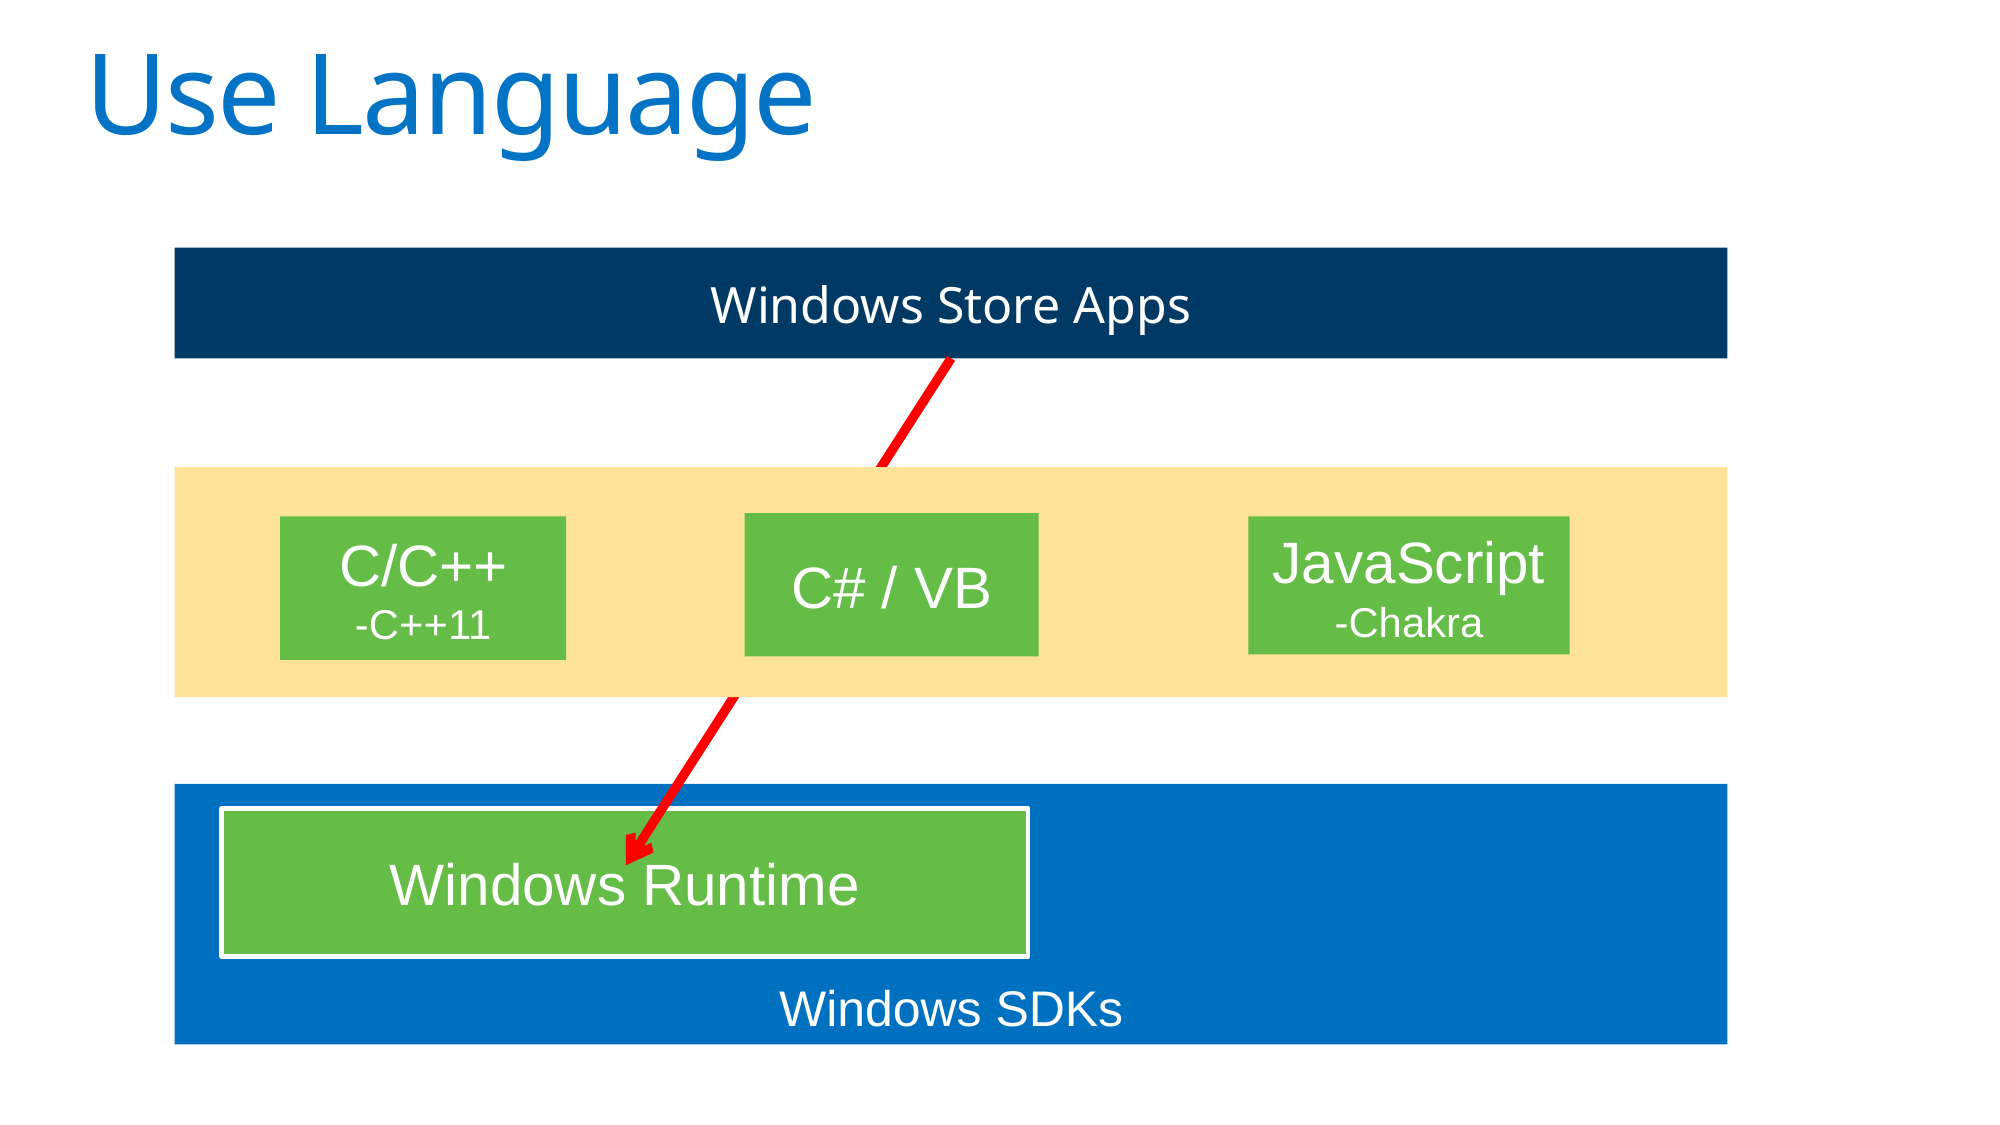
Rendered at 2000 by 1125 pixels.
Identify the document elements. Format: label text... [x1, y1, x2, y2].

text_box C# / VB [952, 513, 1039, 657]
text_box [952, 466, 1728, 698]
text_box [625, 358, 952, 866]
text_box JavaScript-Chakra [1248, 516, 1570, 655]
text_box C/C++ -C++11 [280, 516, 567, 660]
title Use Language [85, 37, 1914, 161]
text_box Windows Store Apps [174, 247, 1728, 359]
text_box Windows Runtime [221, 808, 1028, 957]
text_box Windows SDKs [174, 783, 1728, 1045]
text_box [174, 466, 625, 698]
